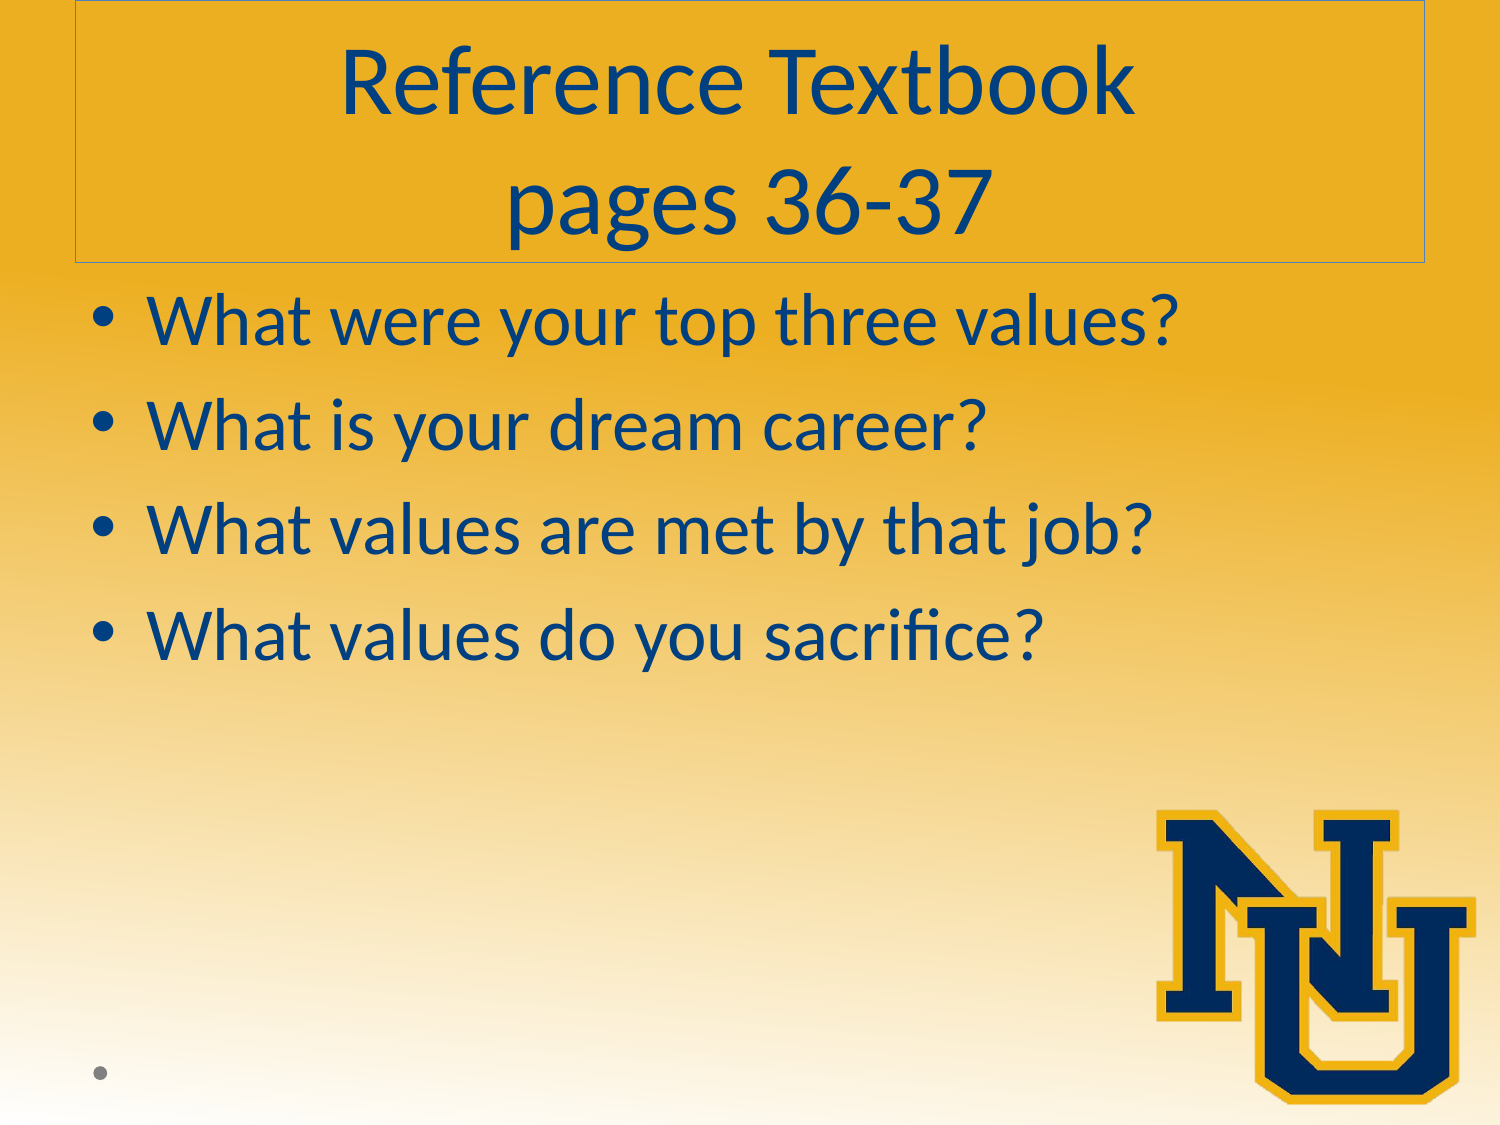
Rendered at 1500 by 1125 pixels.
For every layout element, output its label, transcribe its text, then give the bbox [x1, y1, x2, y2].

list What were your top three values? What is your dream career? What values are met by that job? What values do you sacrifice? [75, 262, 1425, 1005]
picture [1149, 805, 1481, 1108]
title Reference Textbook pages 36-37 [75, 0, 1425, 262]
